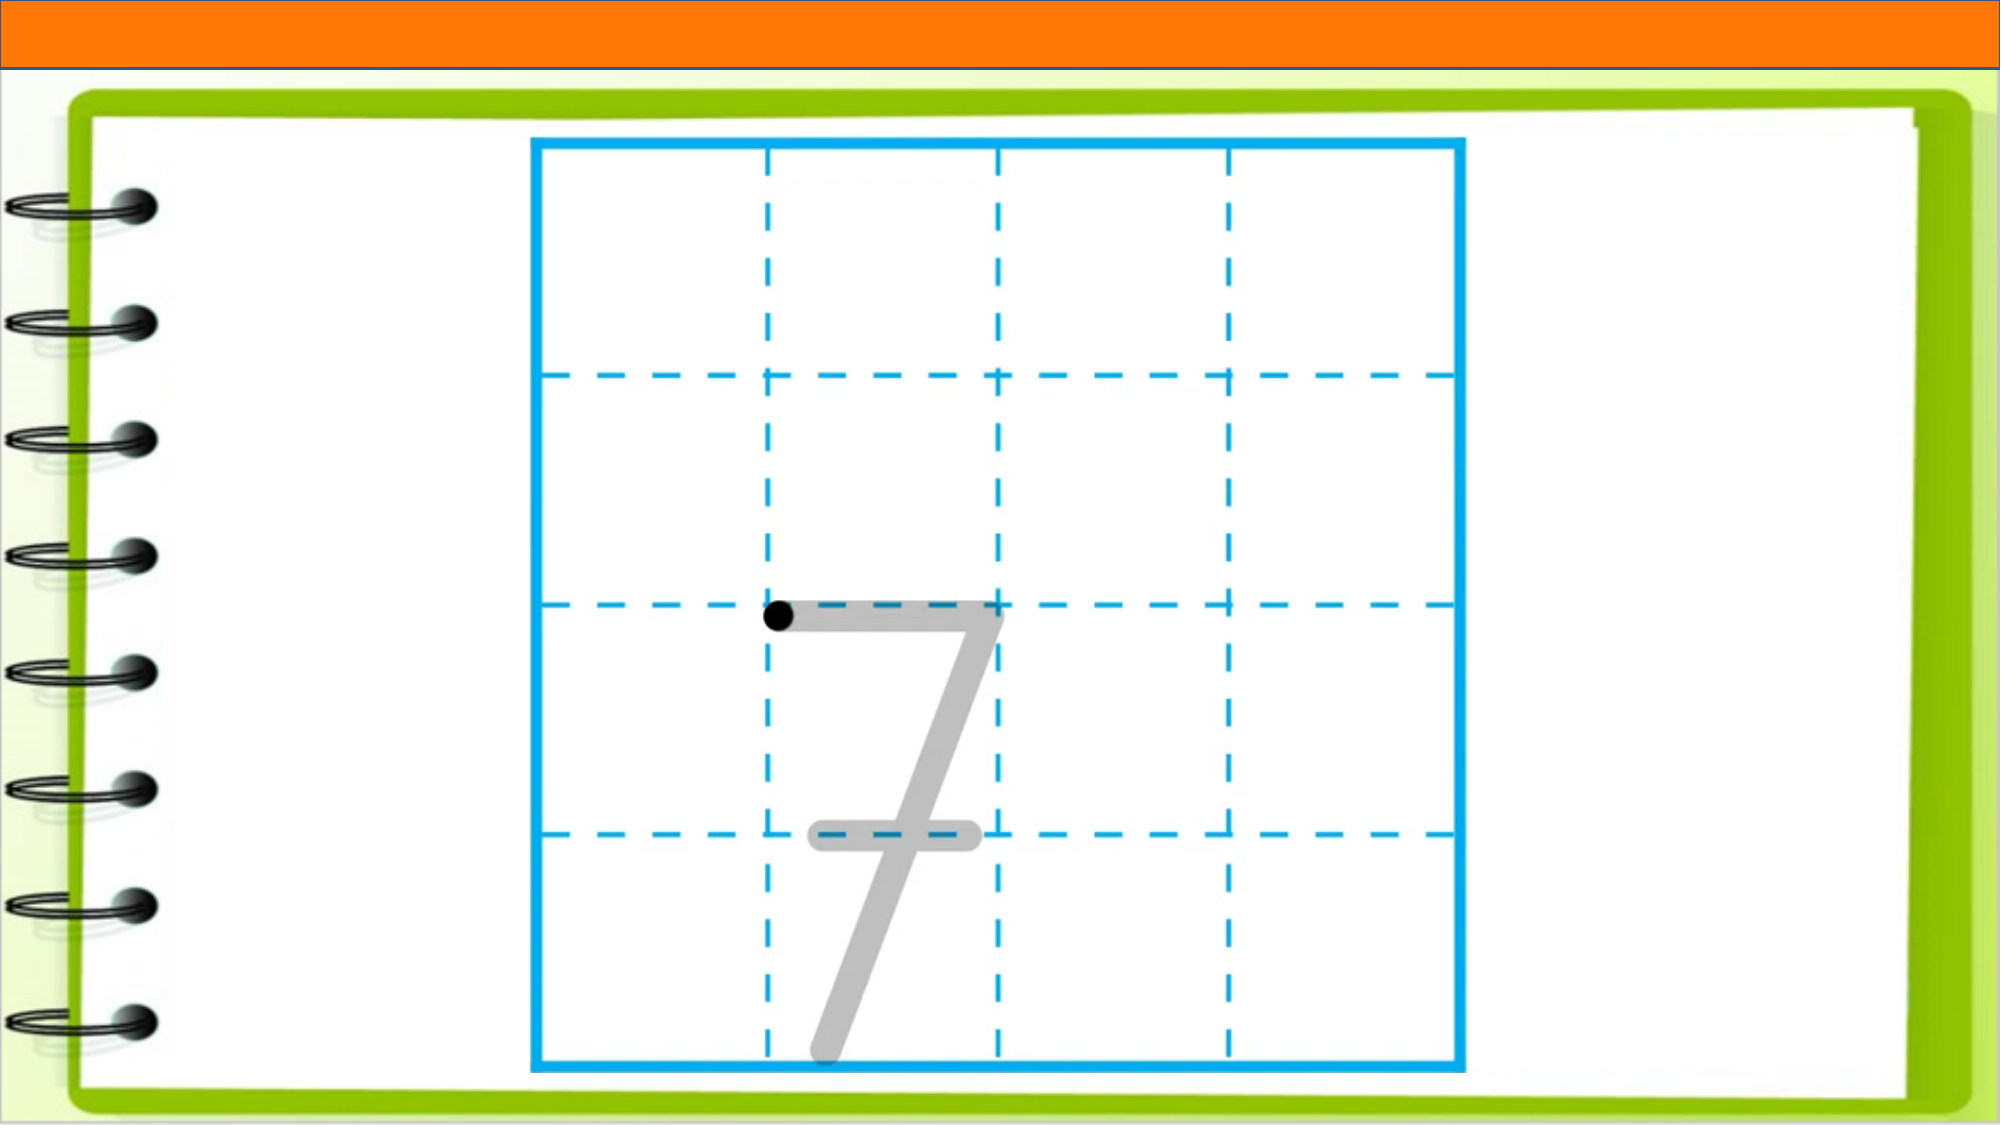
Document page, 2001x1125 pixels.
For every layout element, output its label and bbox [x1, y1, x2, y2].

text_box [528, 135, 1472, 1074]
picture [0, 68, 2000, 1125]
text_box [0, 0, 2000, 68]
